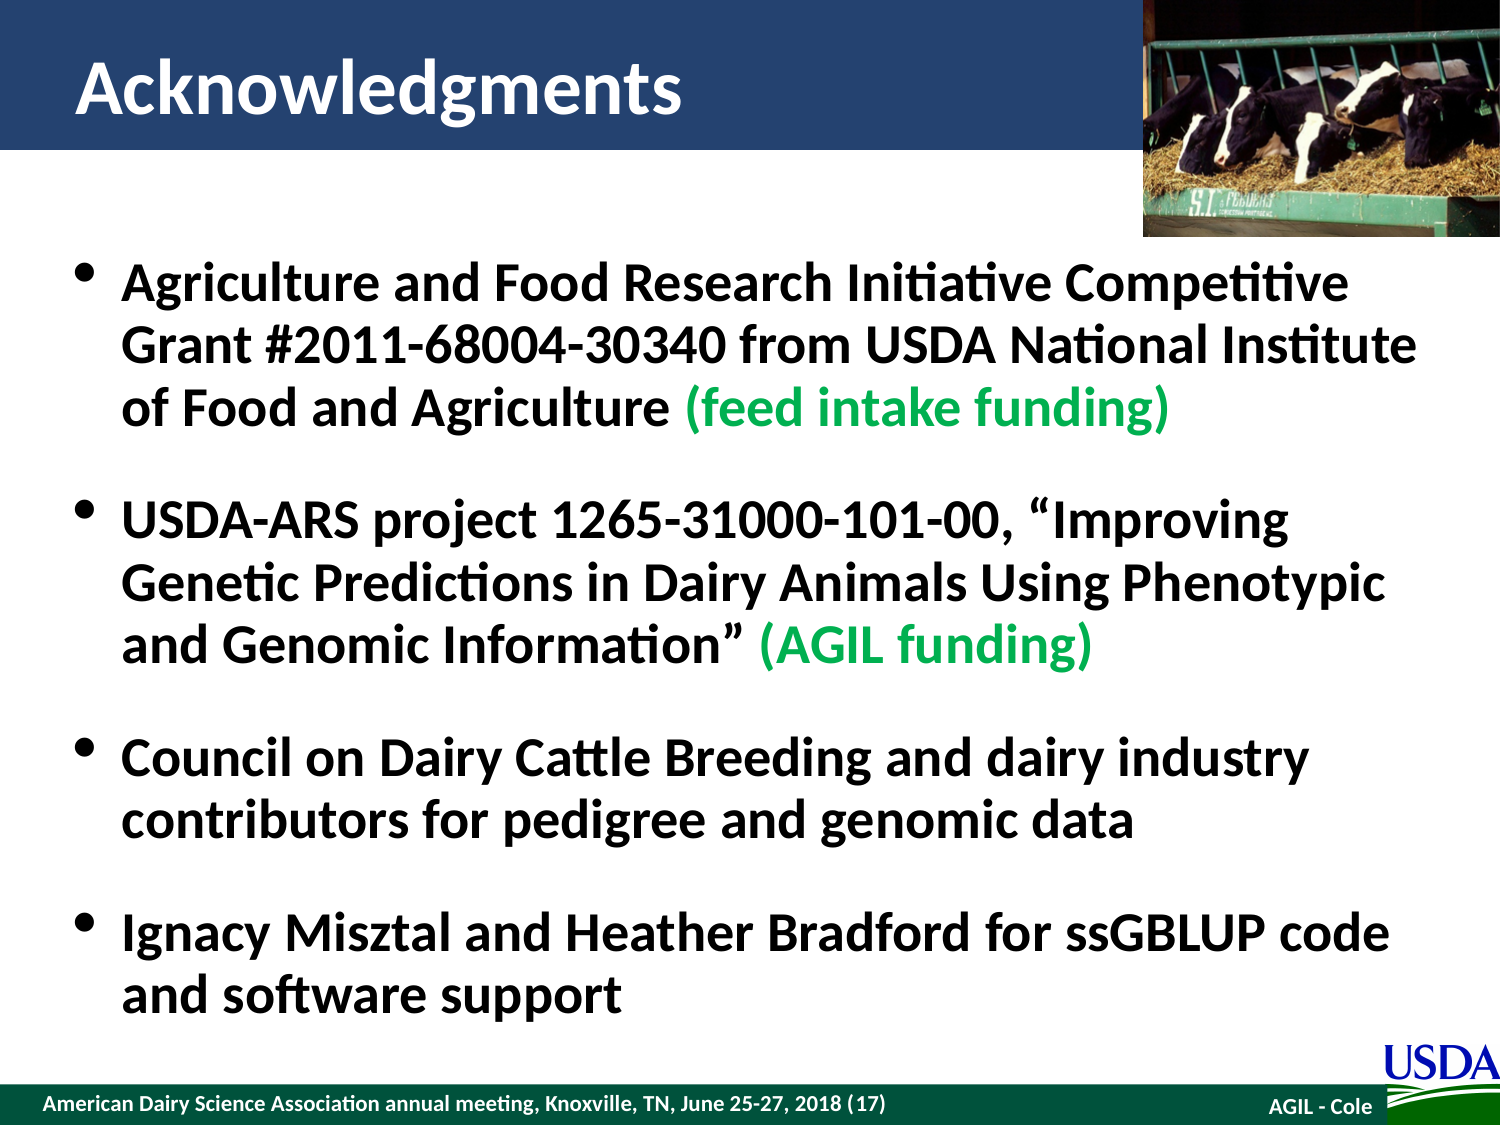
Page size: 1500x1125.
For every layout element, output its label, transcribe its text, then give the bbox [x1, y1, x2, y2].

list Agriculture and Food Research Initiative Competitive Grant #2011-68004-30340 from USDA National Institute of Food and Agriculture (feed intake funding) USDA-ARS project 1265-31000-101-00, “Improving Genetic Predictions in Dairy Animals Using Phenotypic and Genomic Information” (AGIL funding) Council on Dairy Cattle Breeding and dairy industry contributors for pedigree and genomic data Ignacy Misztal and Heather Bradford for ssGBLUP code and software support [75, 249, 1425, 1038]
picture [1143, 0, 1500, 238]
title Acknowledgments [75, 29, 1138, 135]
picture [1384, 1044, 1500, 1125]
